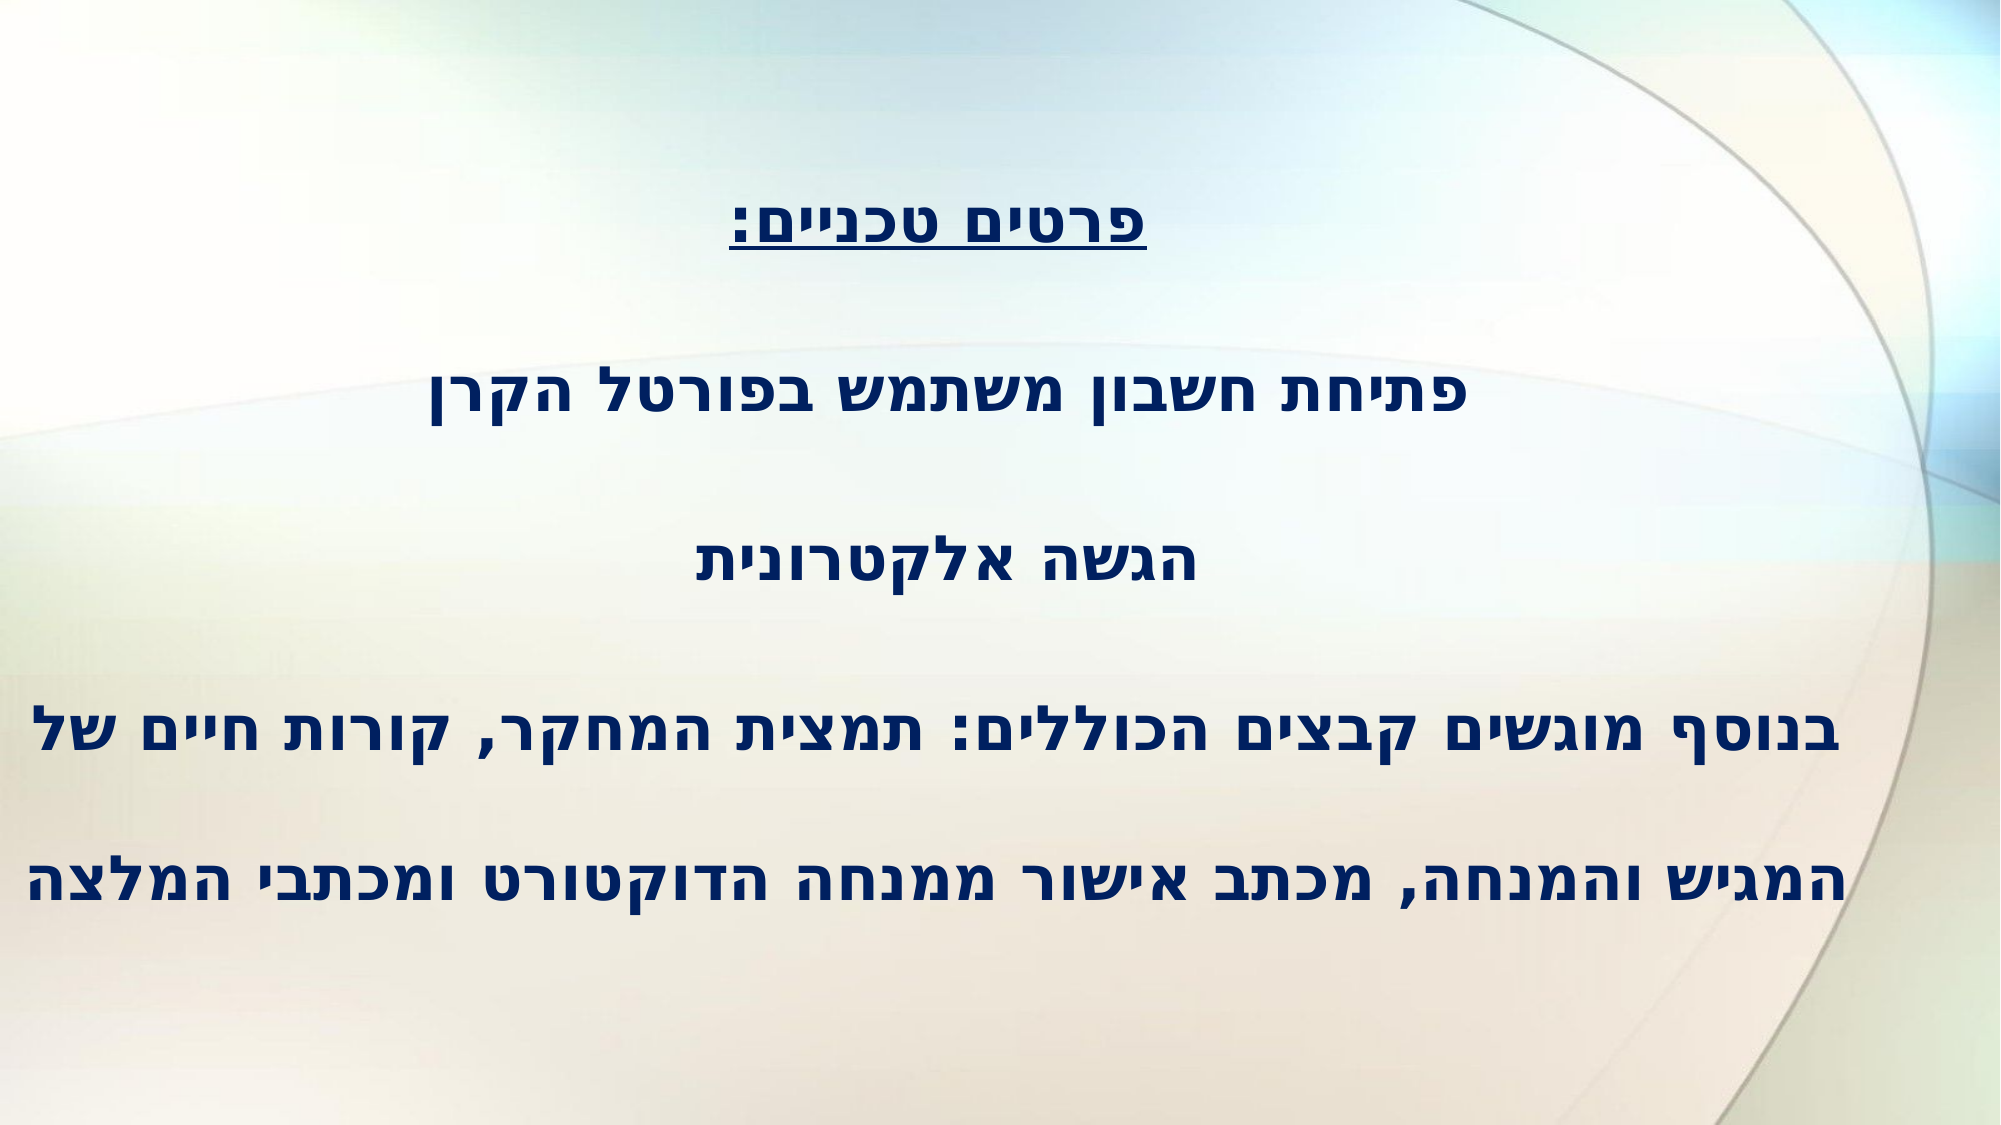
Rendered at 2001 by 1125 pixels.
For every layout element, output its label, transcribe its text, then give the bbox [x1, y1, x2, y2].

list פרטים טכניים: פתיחת חשבון משתמש בפורטל הקרן הגשה אלקטרונית בנוסף מוגשים קבצים הכוללים: תמצית המחקר, קורות חיים של המגיש והמנחה, מכתב אישור ממנחה הדוקטורט ומכתבי המלצה [0, 97, 1876, 1056]
picture [0, 0, 2001, 1125]
